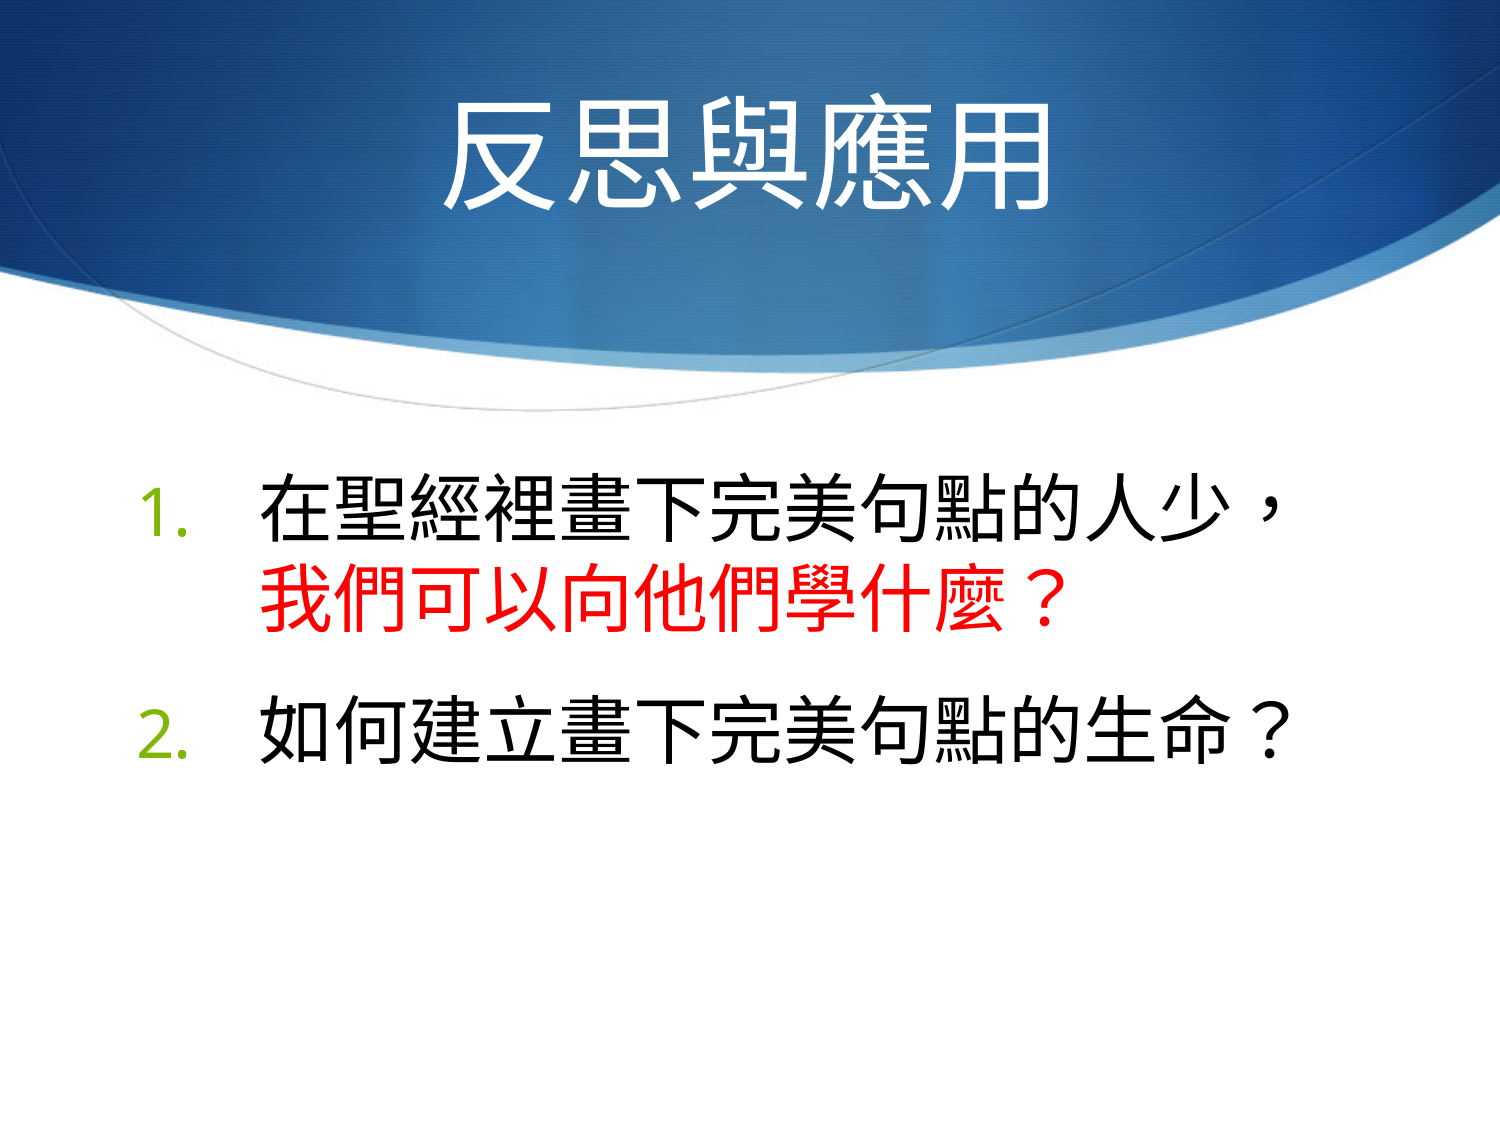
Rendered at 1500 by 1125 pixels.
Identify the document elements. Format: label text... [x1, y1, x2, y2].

list 在聖經裡畫下完美句點的人少，我們可以向他們學什麼？ 如何建立畫下完美句點的生命？ [121, 454, 1379, 991]
picture [0, 0, 1500, 1125]
title 反思與應用 [75, 56, 1425, 245]
